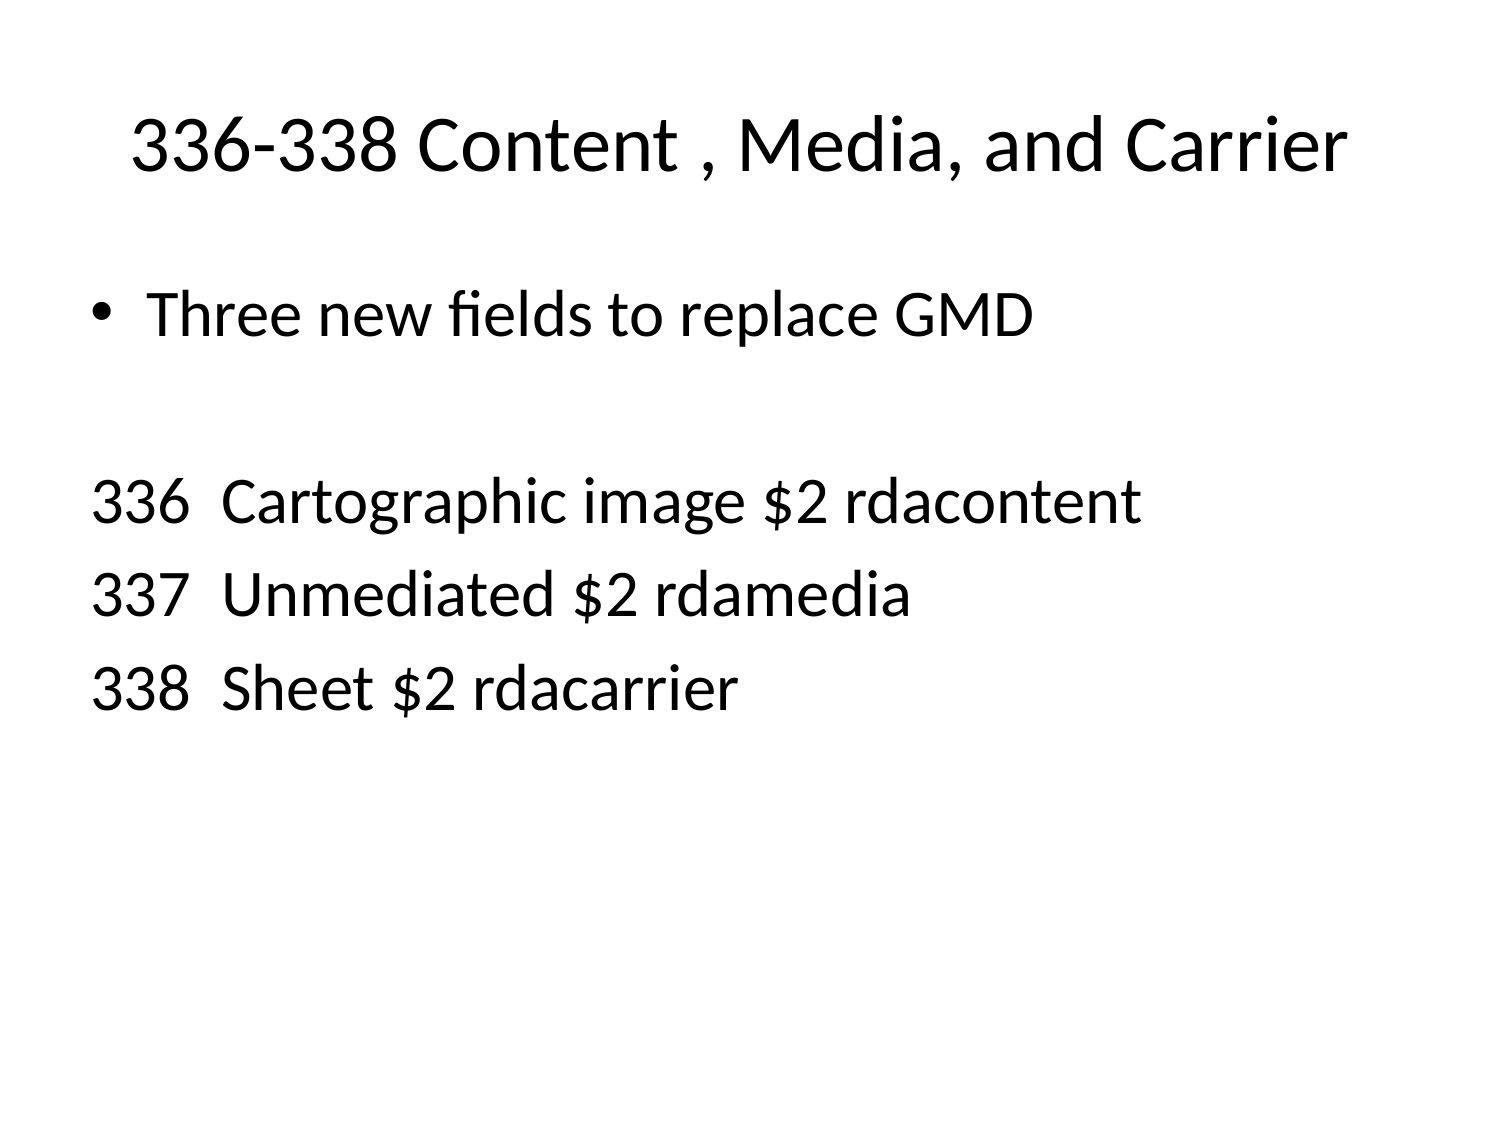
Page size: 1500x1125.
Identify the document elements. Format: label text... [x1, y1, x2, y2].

title 336-338 Content , Media, and Carrier [75, 45, 1425, 233]
list Three new fields to replace GMD 336 Cartographic image $2 rdacontent Unmediated $2 rdamedia 338 Sheet $2 rdacarrier [75, 262, 1425, 1005]
